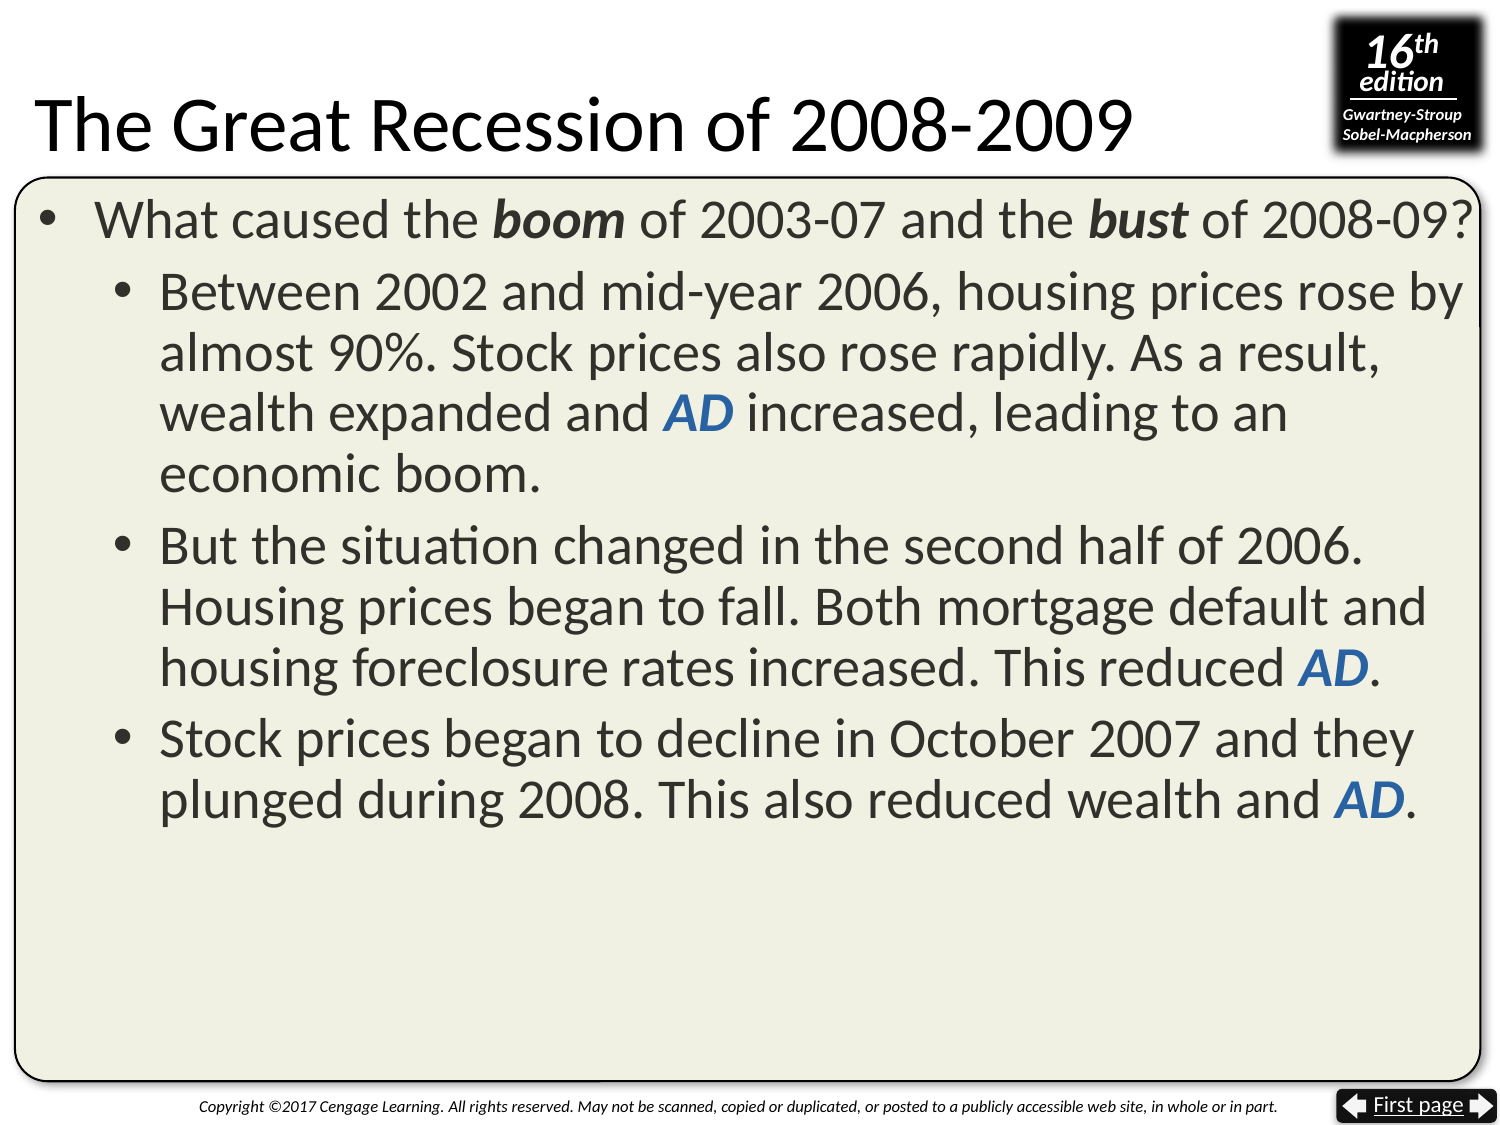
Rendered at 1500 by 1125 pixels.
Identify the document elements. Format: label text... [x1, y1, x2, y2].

title The Great Recession of 2008-2009 [19, 64, 1481, 187]
list What caused the boom of 2003-07 and the bust of 2008-09? Between 2002 and mid-year 2006, housing prices rose by almost 90%. Stock prices also rose rapidly. As a result, wealth expanded and AD increased, leading to an economic boom. But the situation changed in the second half of 2006. Housing prices began to fall. Both mortgage default and housing foreclosure rates increased. This reduced AD. Stock prices began to decline in October 2007 and they plunged during 2008. This also reduced wealth and AD. [23, 182, 1500, 881]
